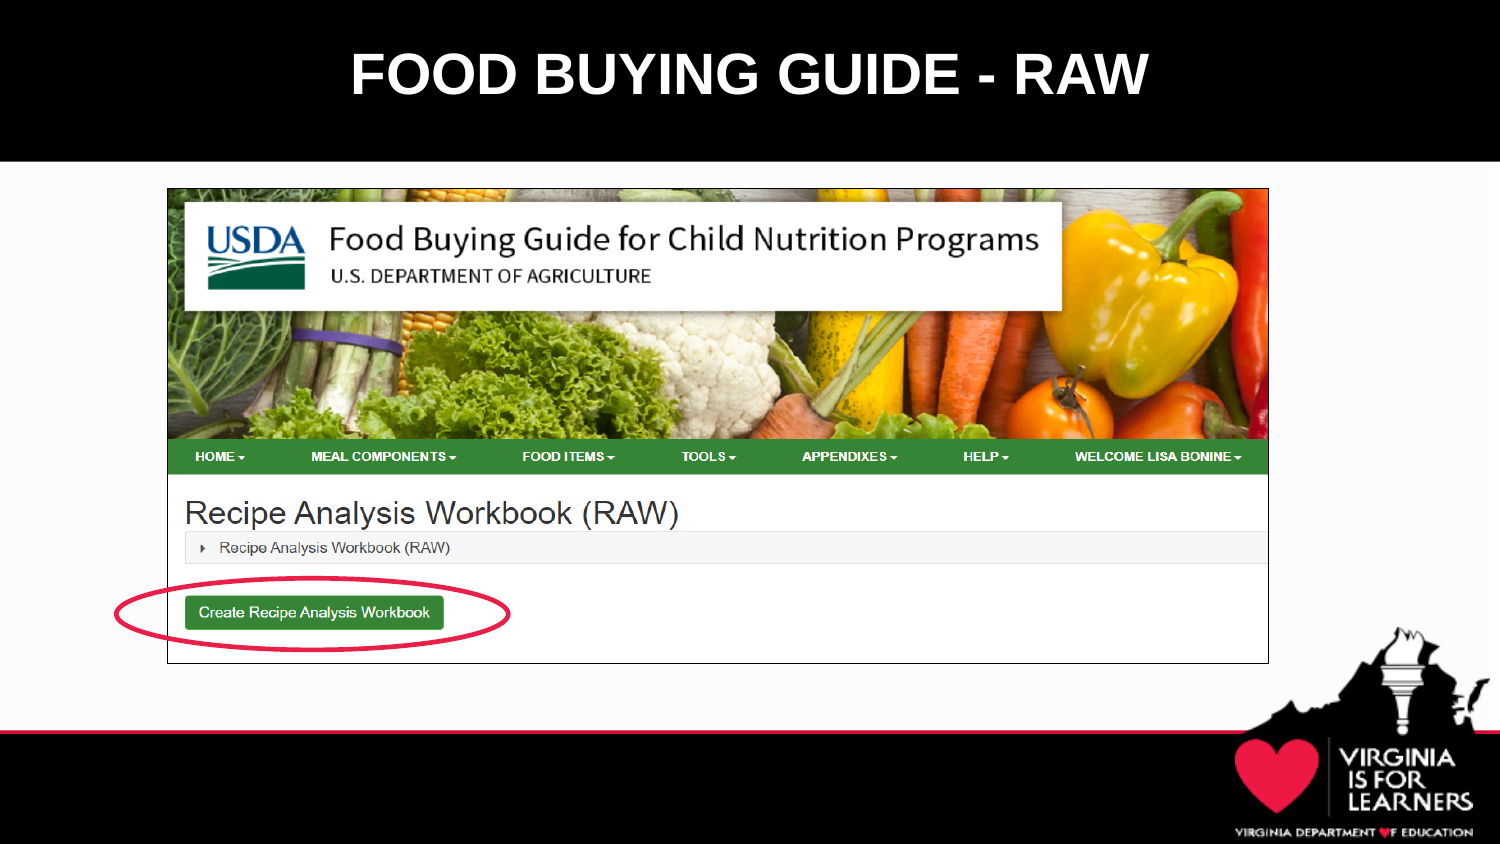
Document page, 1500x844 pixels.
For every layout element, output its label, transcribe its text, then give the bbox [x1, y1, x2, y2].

text_box [115, 589, 166, 639]
picture [166, 187, 1490, 736]
picture [1235, 737, 1473, 838]
title FOOD BUYING GUIDE - RAW [0, 0, 1500, 162]
